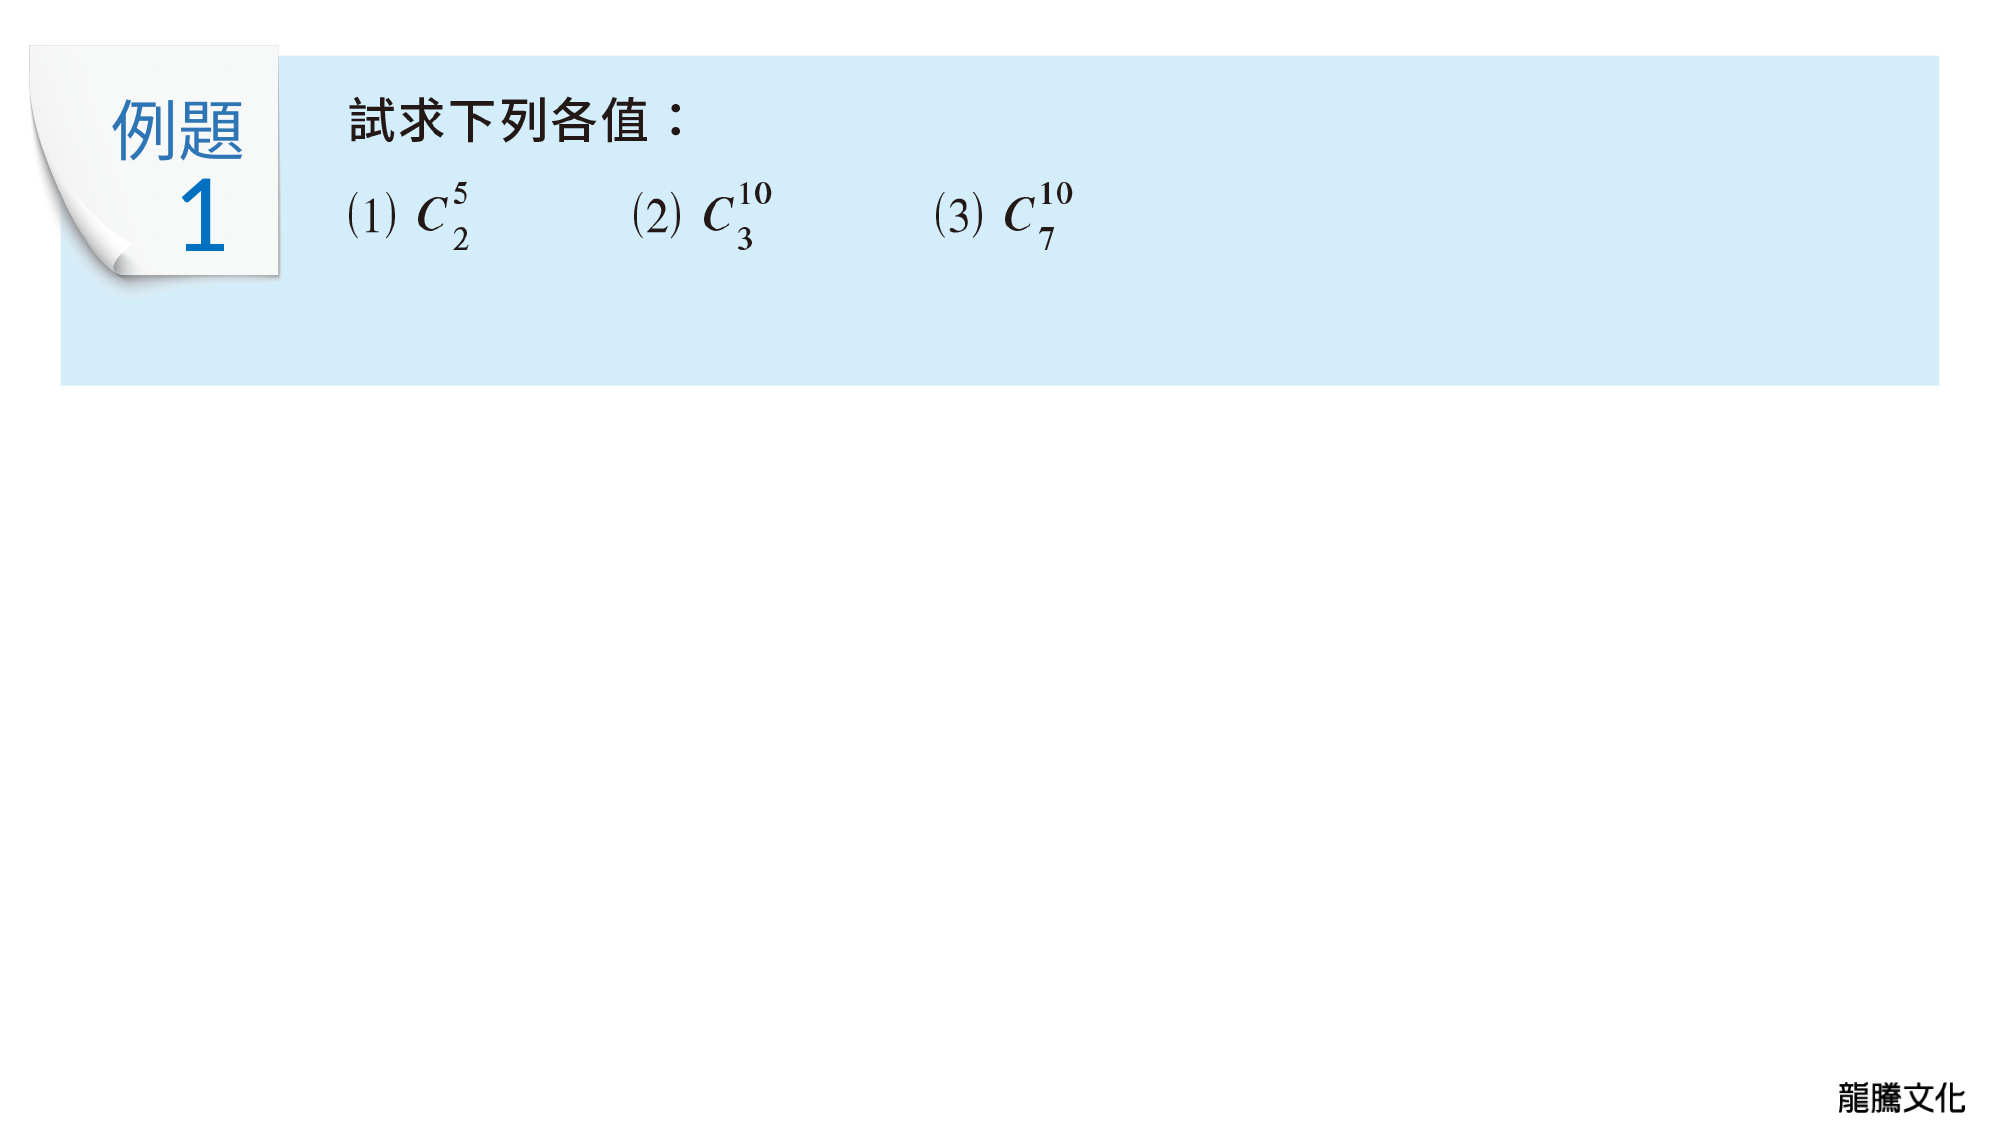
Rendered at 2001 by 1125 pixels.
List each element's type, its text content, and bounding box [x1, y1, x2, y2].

picture [19, 23, 293, 320]
picture [1839, 1082, 1965, 1113]
picture [339, 85, 1814, 262]
list 1 [124, 147, 279, 272]
